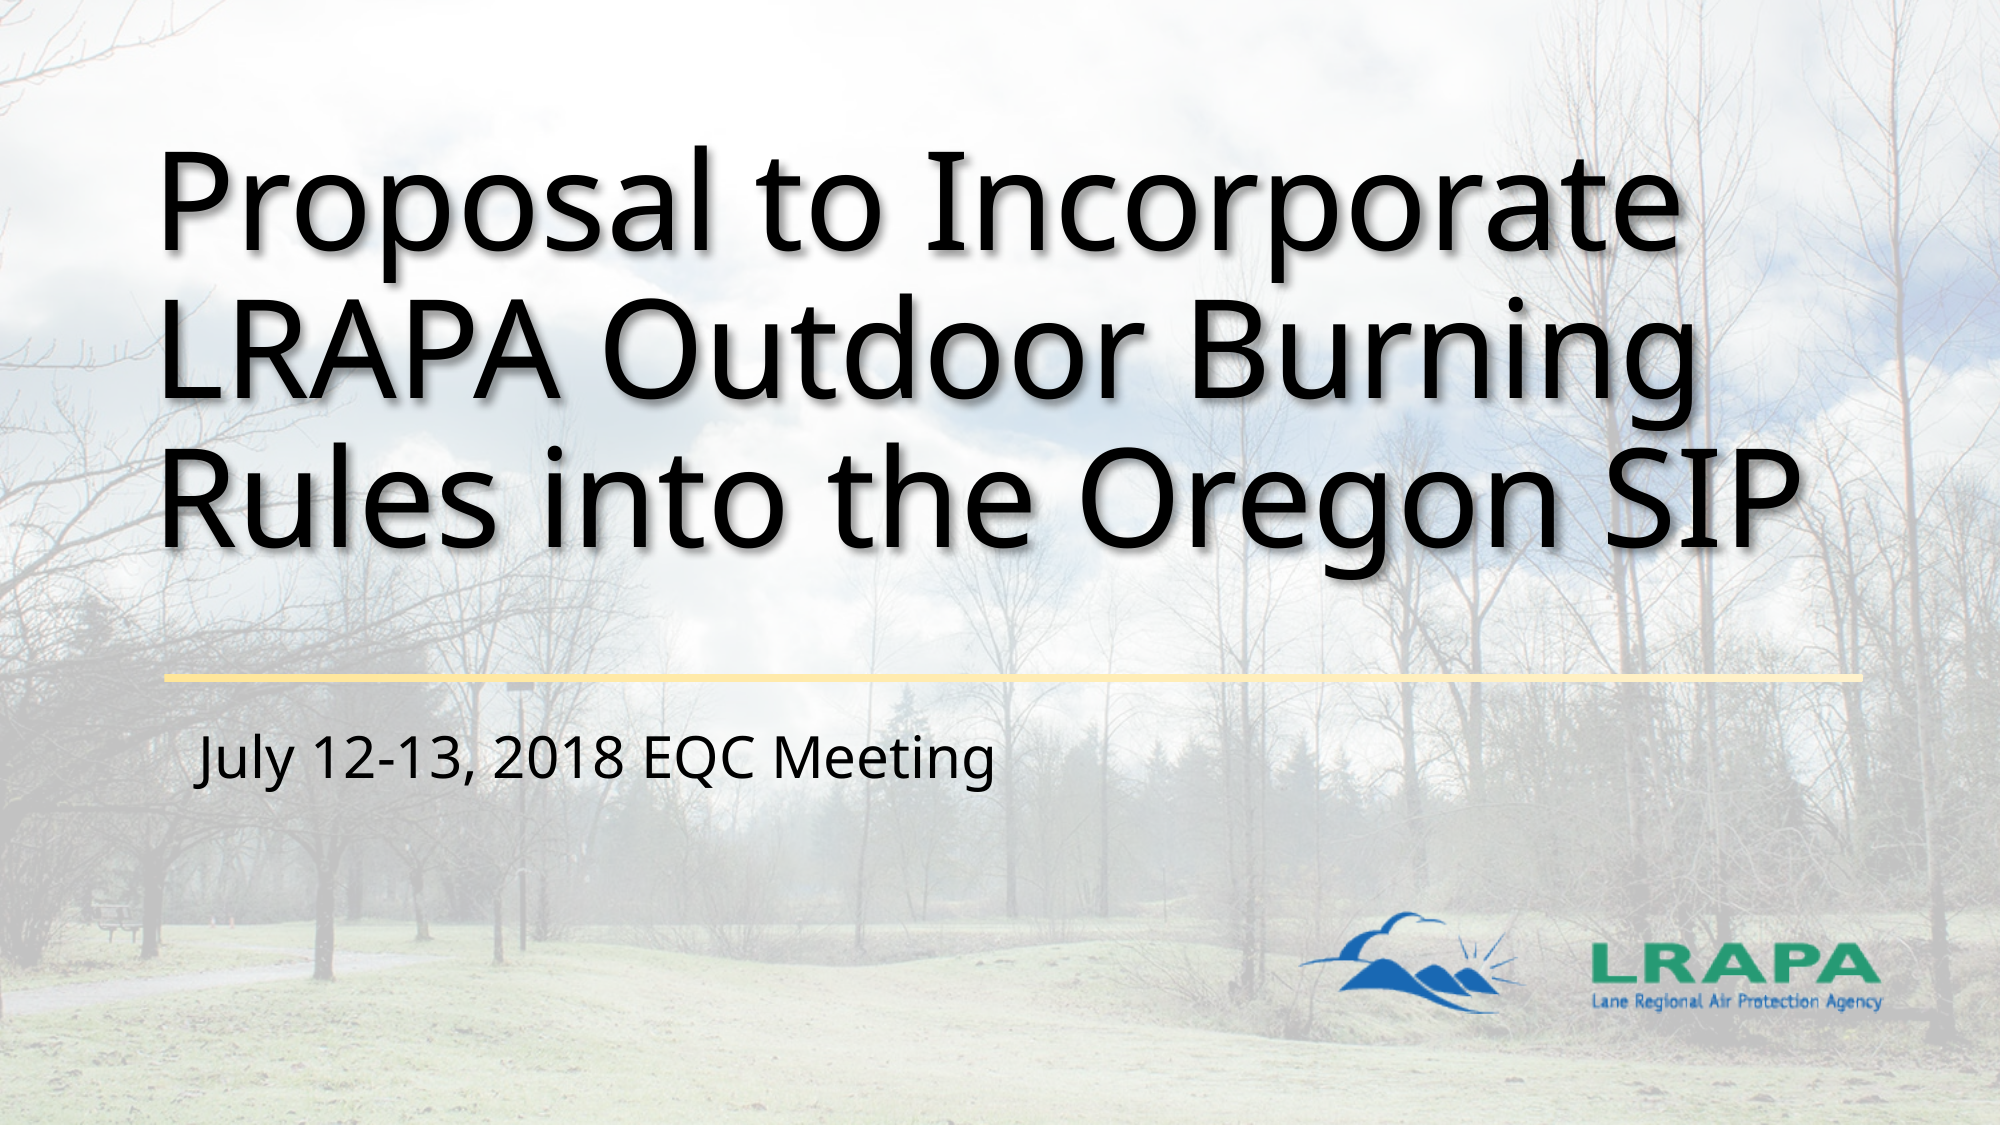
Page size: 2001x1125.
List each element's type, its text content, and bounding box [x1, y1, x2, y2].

title Proposal to Incorporate LRAPA Outdoor Burning Rules into the Oregon SIP [137, 124, 1863, 585]
list July 12-13, 2018 EQC Meeting [183, 720, 1863, 1014]
picture [1297, 911, 1884, 1014]
text_box [163, 673, 1863, 683]
